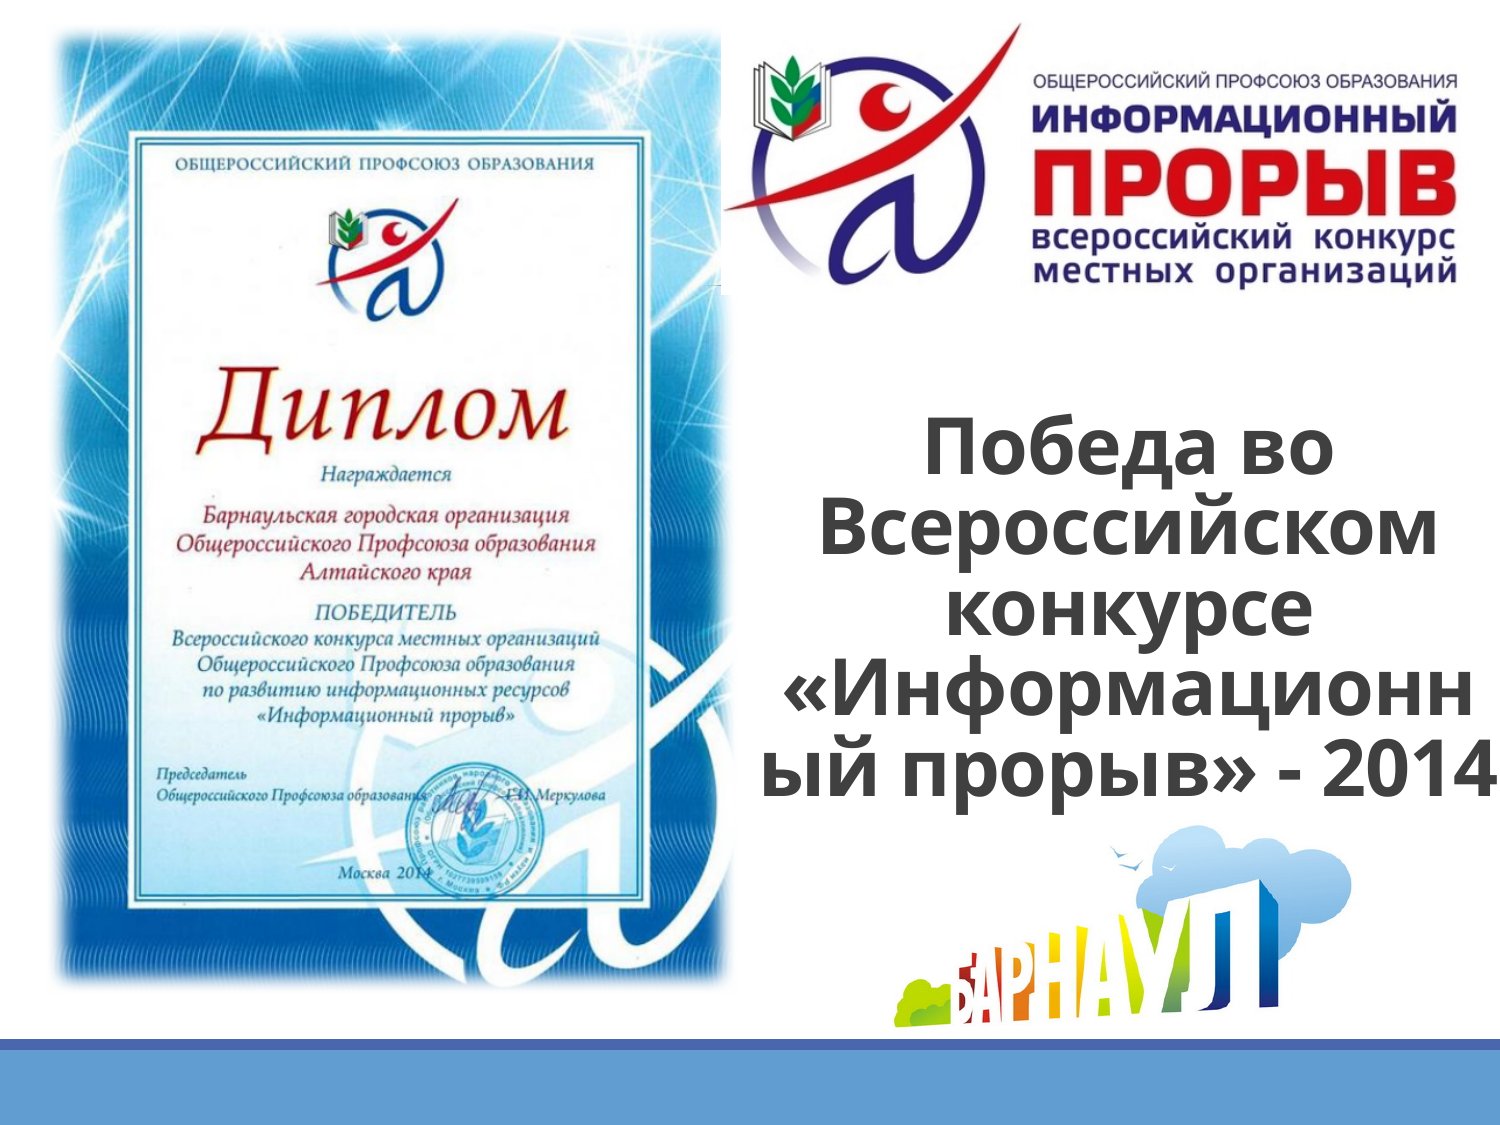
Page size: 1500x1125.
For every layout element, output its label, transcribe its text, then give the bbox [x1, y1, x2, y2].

picture [46, 20, 1480, 995]
title Победа во Всероссийском конкурсе «Информационный прорыв» - 2014 [744, 373, 1500, 915]
picture [866, 819, 1366, 1035]
